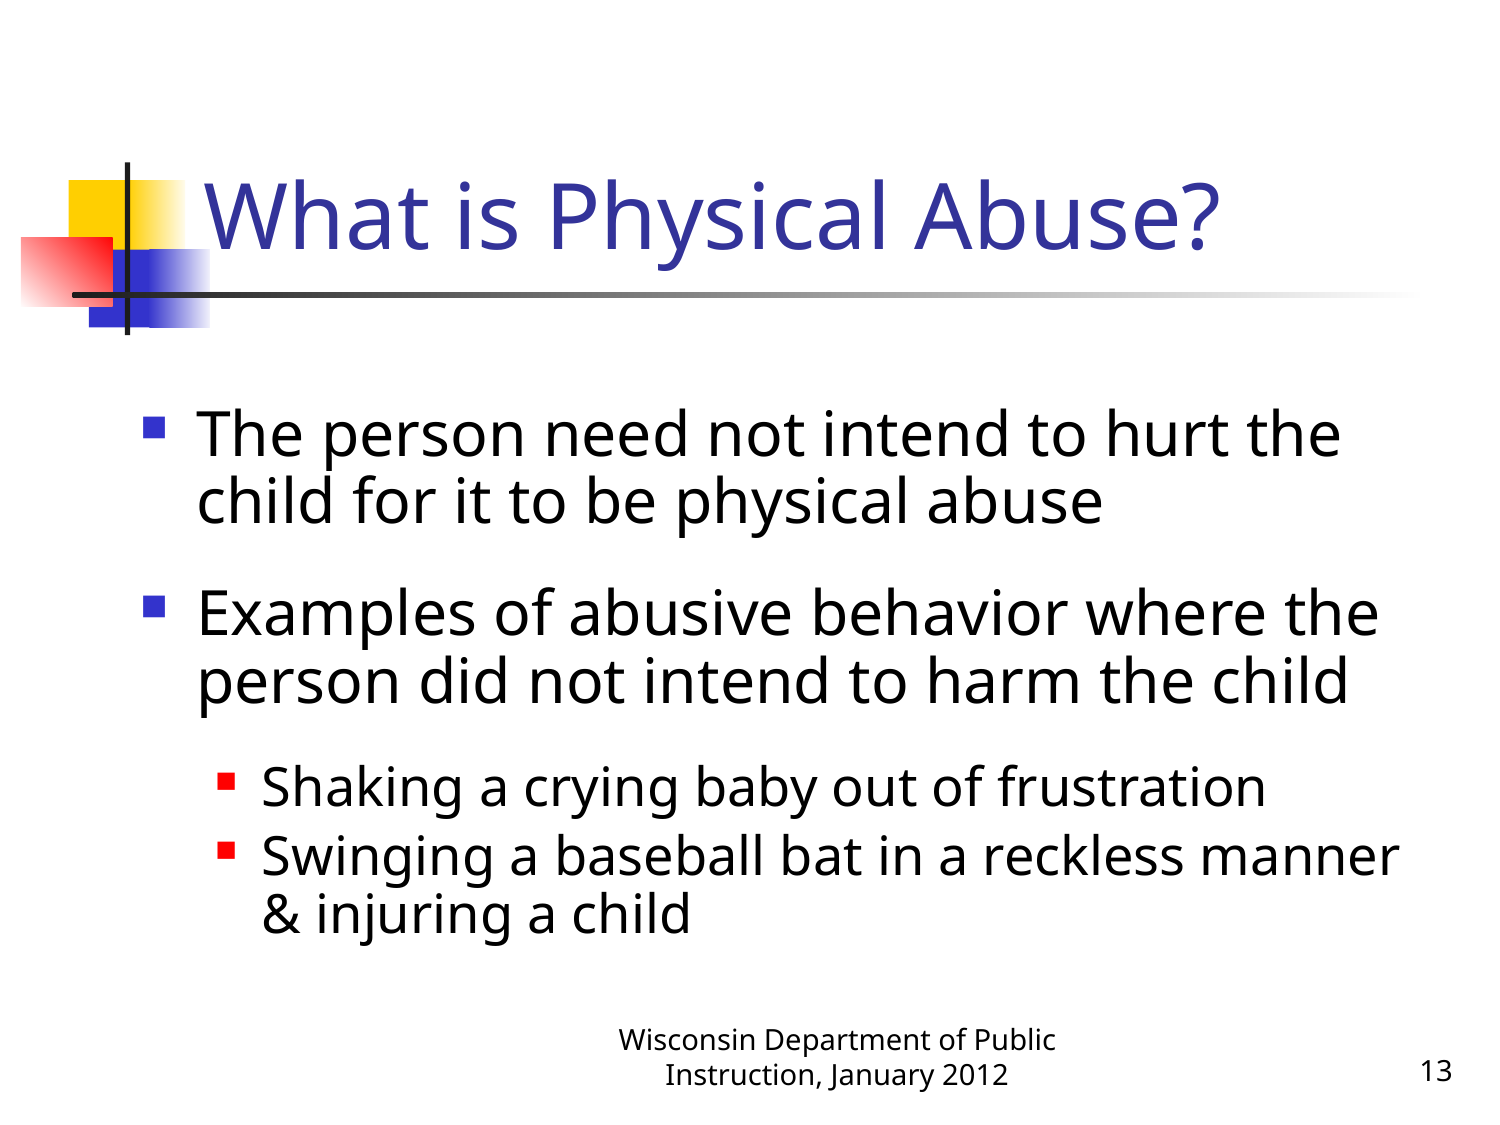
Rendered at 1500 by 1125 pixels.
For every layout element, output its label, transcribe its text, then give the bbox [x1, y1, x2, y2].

title What is Physical Abuse? [188, 34, 1468, 276]
slide_number 13 [1154, 1023, 1468, 1100]
footer Wisconsin Department of Public Instruction, January 2012 [599, 1023, 1076, 1100]
list The person need not intend to hurt the child for it to be physical abuse Examples of abusive behavior where the person did not intend to harm the child Shaking a crying baby out of frustration Swinging a baseball bat in a reckless manner & injuring a child [124, 312, 1451, 1038]
